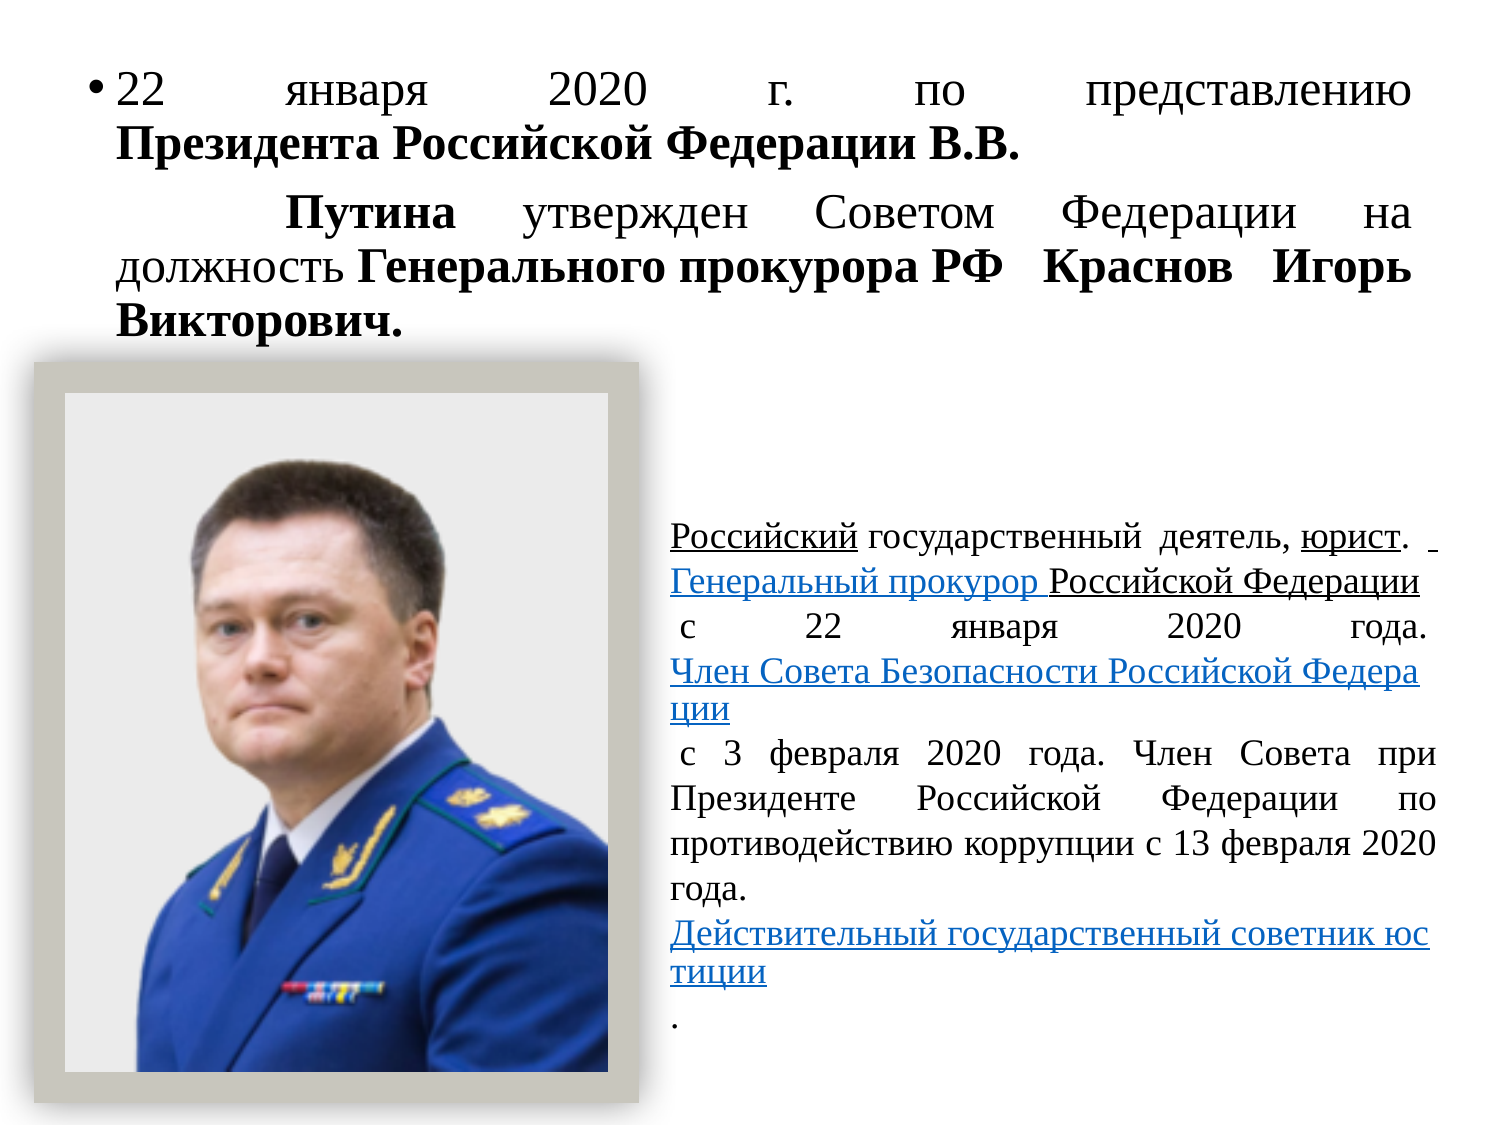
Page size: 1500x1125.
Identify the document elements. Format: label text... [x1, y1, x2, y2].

picture [64, 392, 609, 1072]
text_box Российский государственный деятель, юрист. Генеральный прокурор Российской Федерации с 22 января 2020 года. Член Совета Безопасности Российской Федерации с 3 февраля 2020 года. Член Совета при Президенте Российской Федерации по противодействию коррупции с 13 февраля 2020 года. Действительный государственный советник юстиции. [655, 503, 1453, 969]
list 22 января 2020 г. по представлению Президента Российской Федерации В.В. Путина утвержден Советом Федерации на должность Генерального прокурора РФ Краснов Игорь Викторович. [72, 54, 1428, 370]
